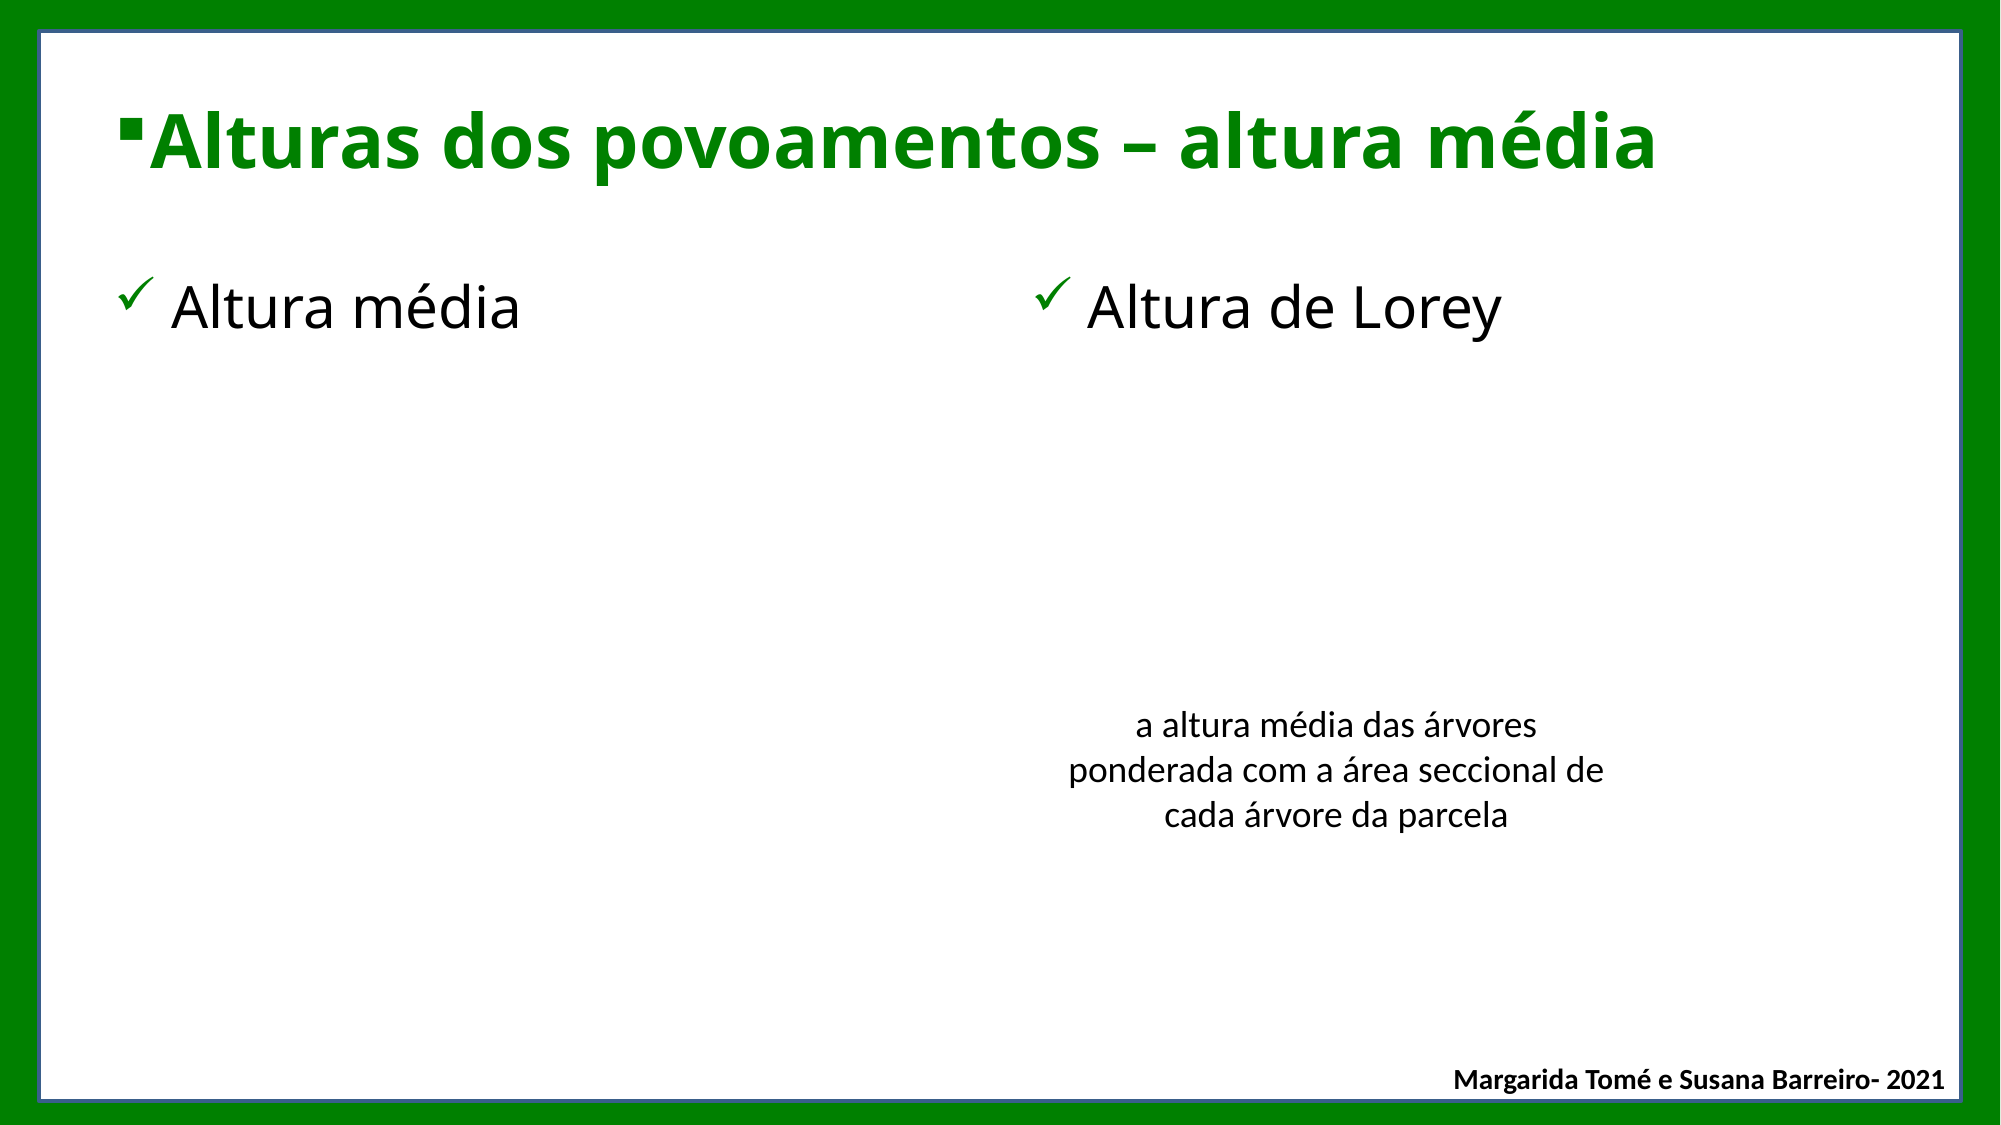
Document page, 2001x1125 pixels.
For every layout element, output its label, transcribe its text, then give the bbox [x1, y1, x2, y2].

text_box a altura média das árvores ponderada com a área seccional de cada árvore da parcela [1047, 692, 1626, 843]
title Alturas dos povoamentos – altura média [99, 45, 1900, 233]
